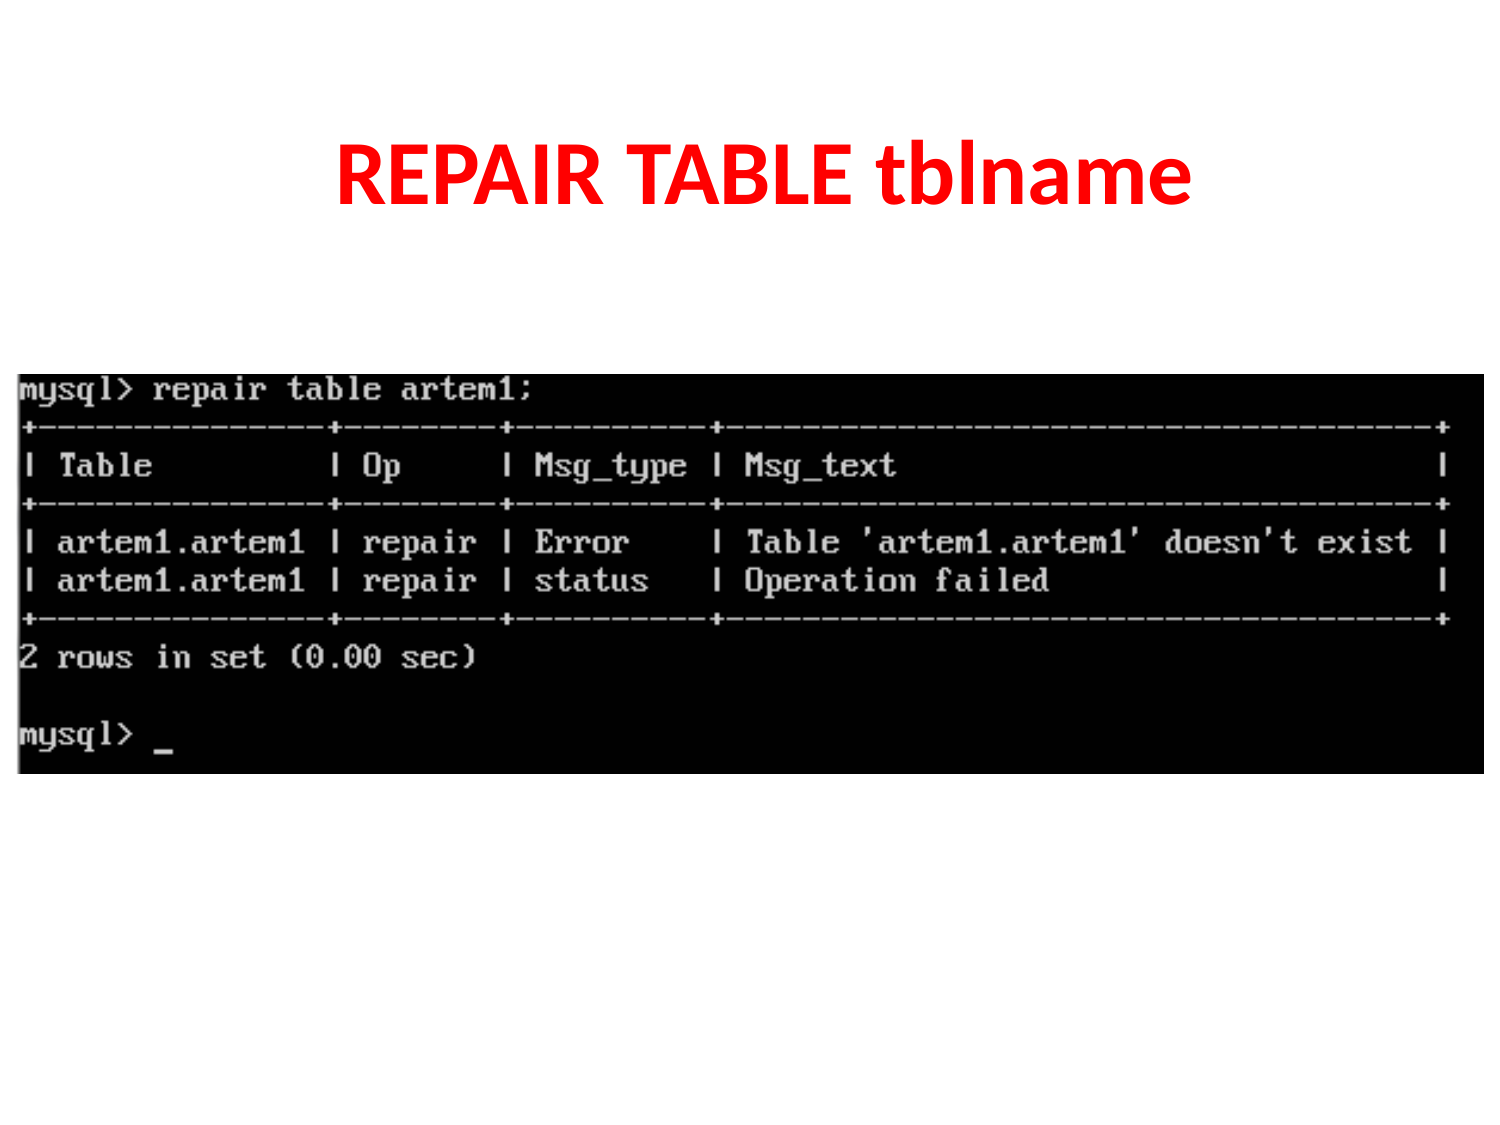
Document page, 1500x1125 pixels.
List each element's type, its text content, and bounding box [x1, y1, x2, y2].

text_box REPAIR TABLE tblname [320, 105, 1211, 231]
picture [16, 374, 1484, 774]
